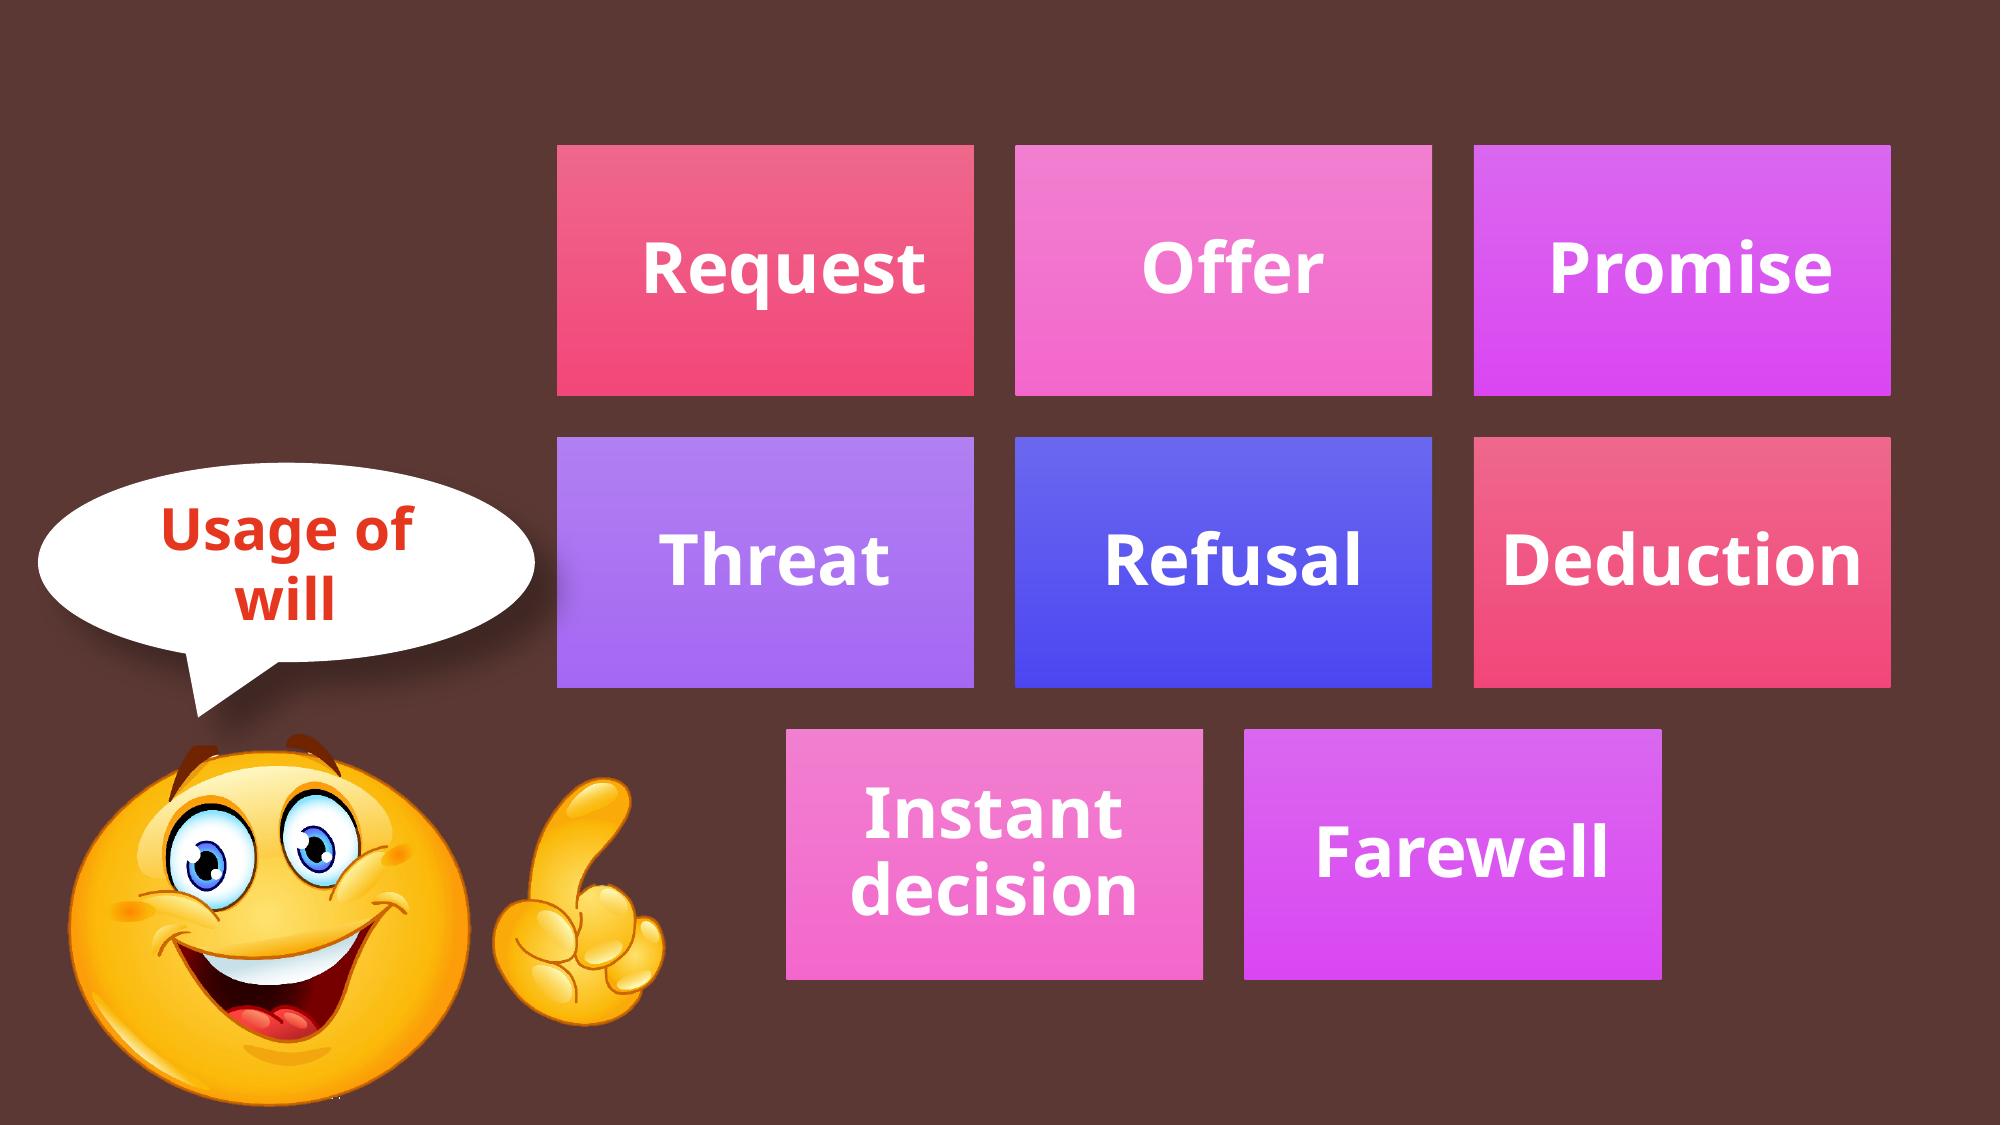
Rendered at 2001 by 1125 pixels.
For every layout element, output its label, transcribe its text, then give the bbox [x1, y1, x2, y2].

text_box Usage of will [36, 461, 536, 715]
picture [54, 715, 679, 1125]
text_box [557, 117, 1891, 1007]
